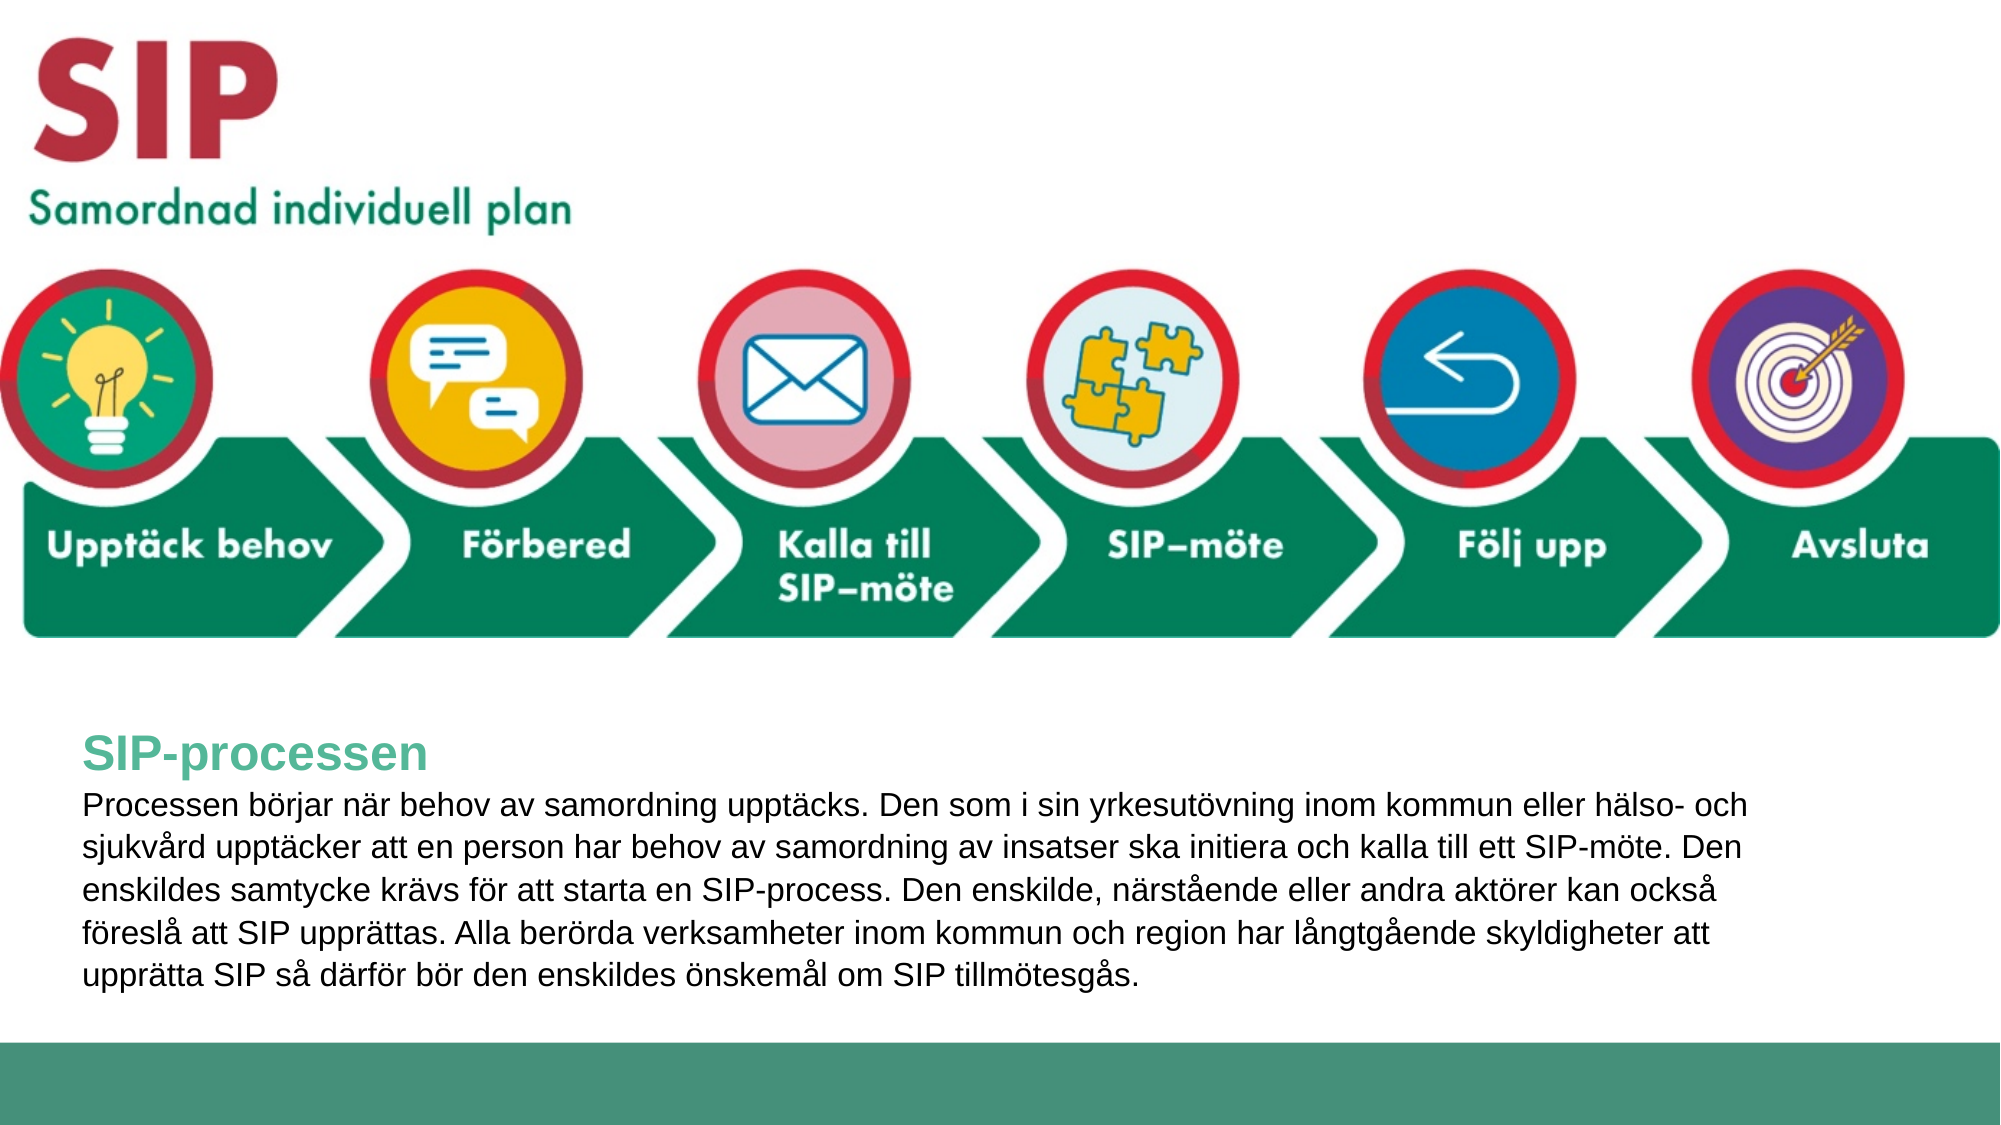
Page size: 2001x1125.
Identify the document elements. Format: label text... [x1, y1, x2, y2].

text_box SIP-processen Processen börjar när behov av samordning upptäcks. Den som i sin yrkesutövning inom kommun eller hälso- och sjukvård upptäcker att en person har behov av samordning av insatser ska initiera och kalla till ett SIP-möte. Den enskildes samtycke krävs för att starta en SIP-process. Den enskilde, närstående eller andra aktörer kan också föreslå att SIP upprättas. Alla berörda verksamheter inom kommun och region har långtgående skyldigheter att upprätta SIP så därför bör den enskildes önskemål om SIP tillmötesgås. [67, 708, 1820, 1001]
picture [0, 22, 2000, 638]
